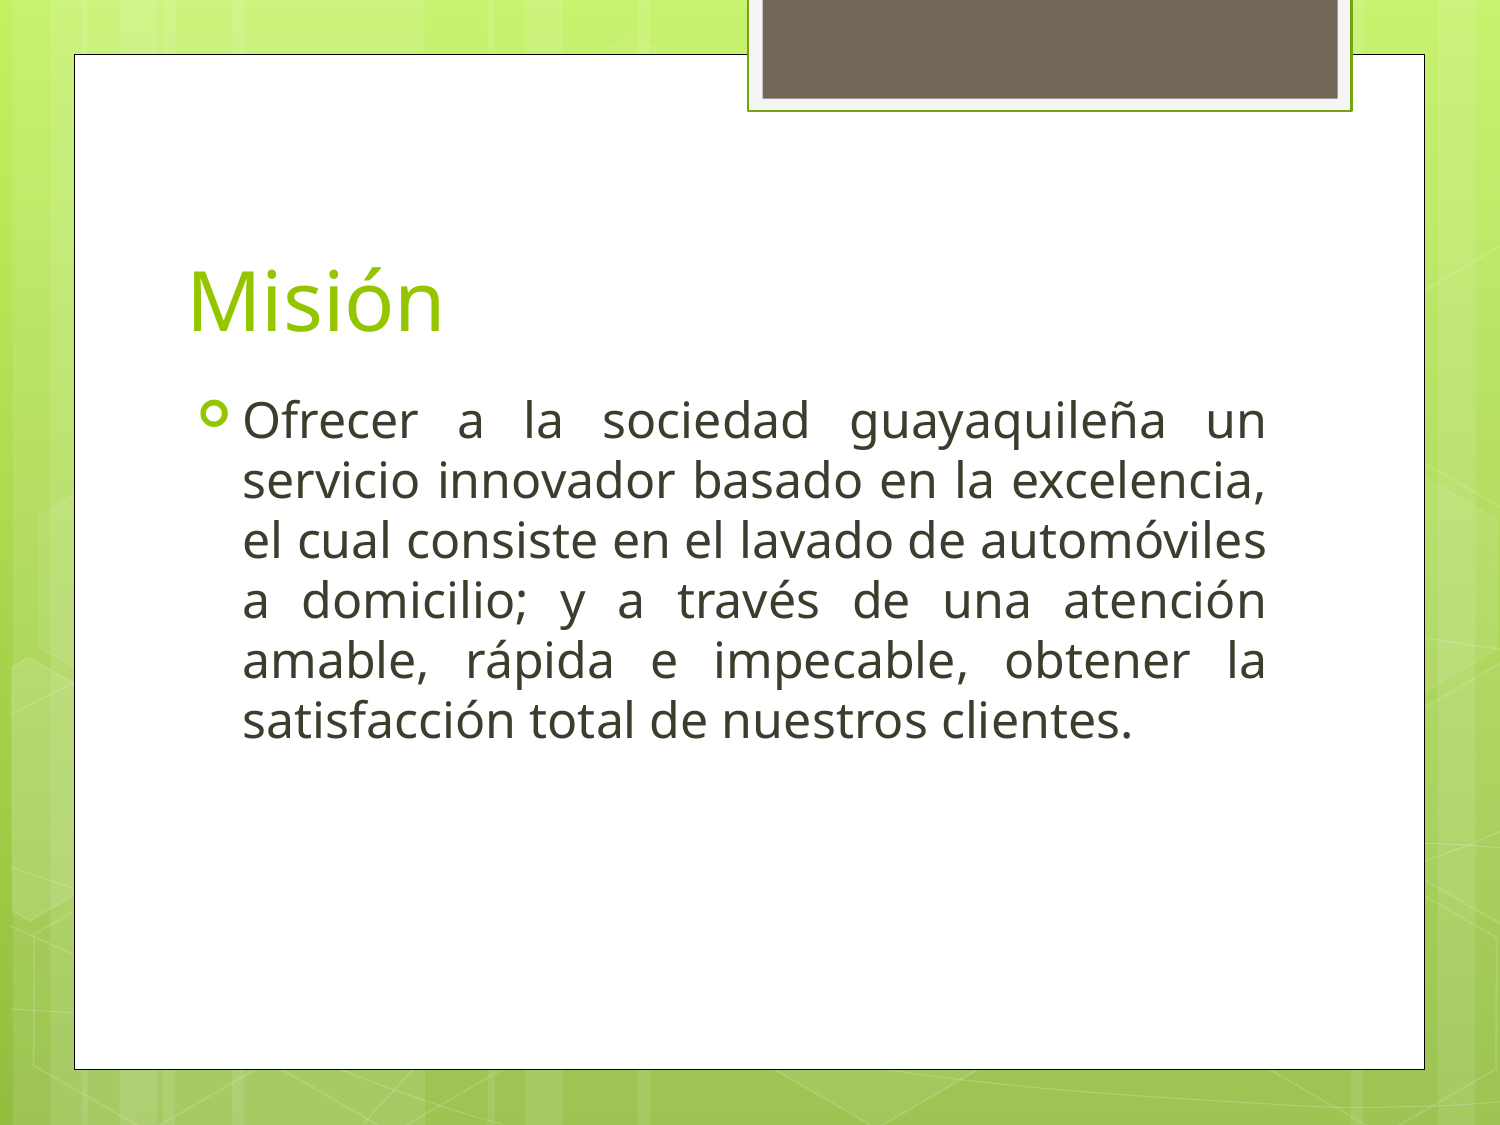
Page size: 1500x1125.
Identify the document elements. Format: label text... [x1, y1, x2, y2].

title Misión [171, 168, 1324, 357]
list Ofrecer a la sociedad guayaquileña un servicio innovador basado en la excelencia, el cual consiste en el lavado de automóviles a domicilio; y a través de una atención amable, rápida e impecable, obtener la satisfacción total de nuestros clientes. [171, 381, 1283, 957]
